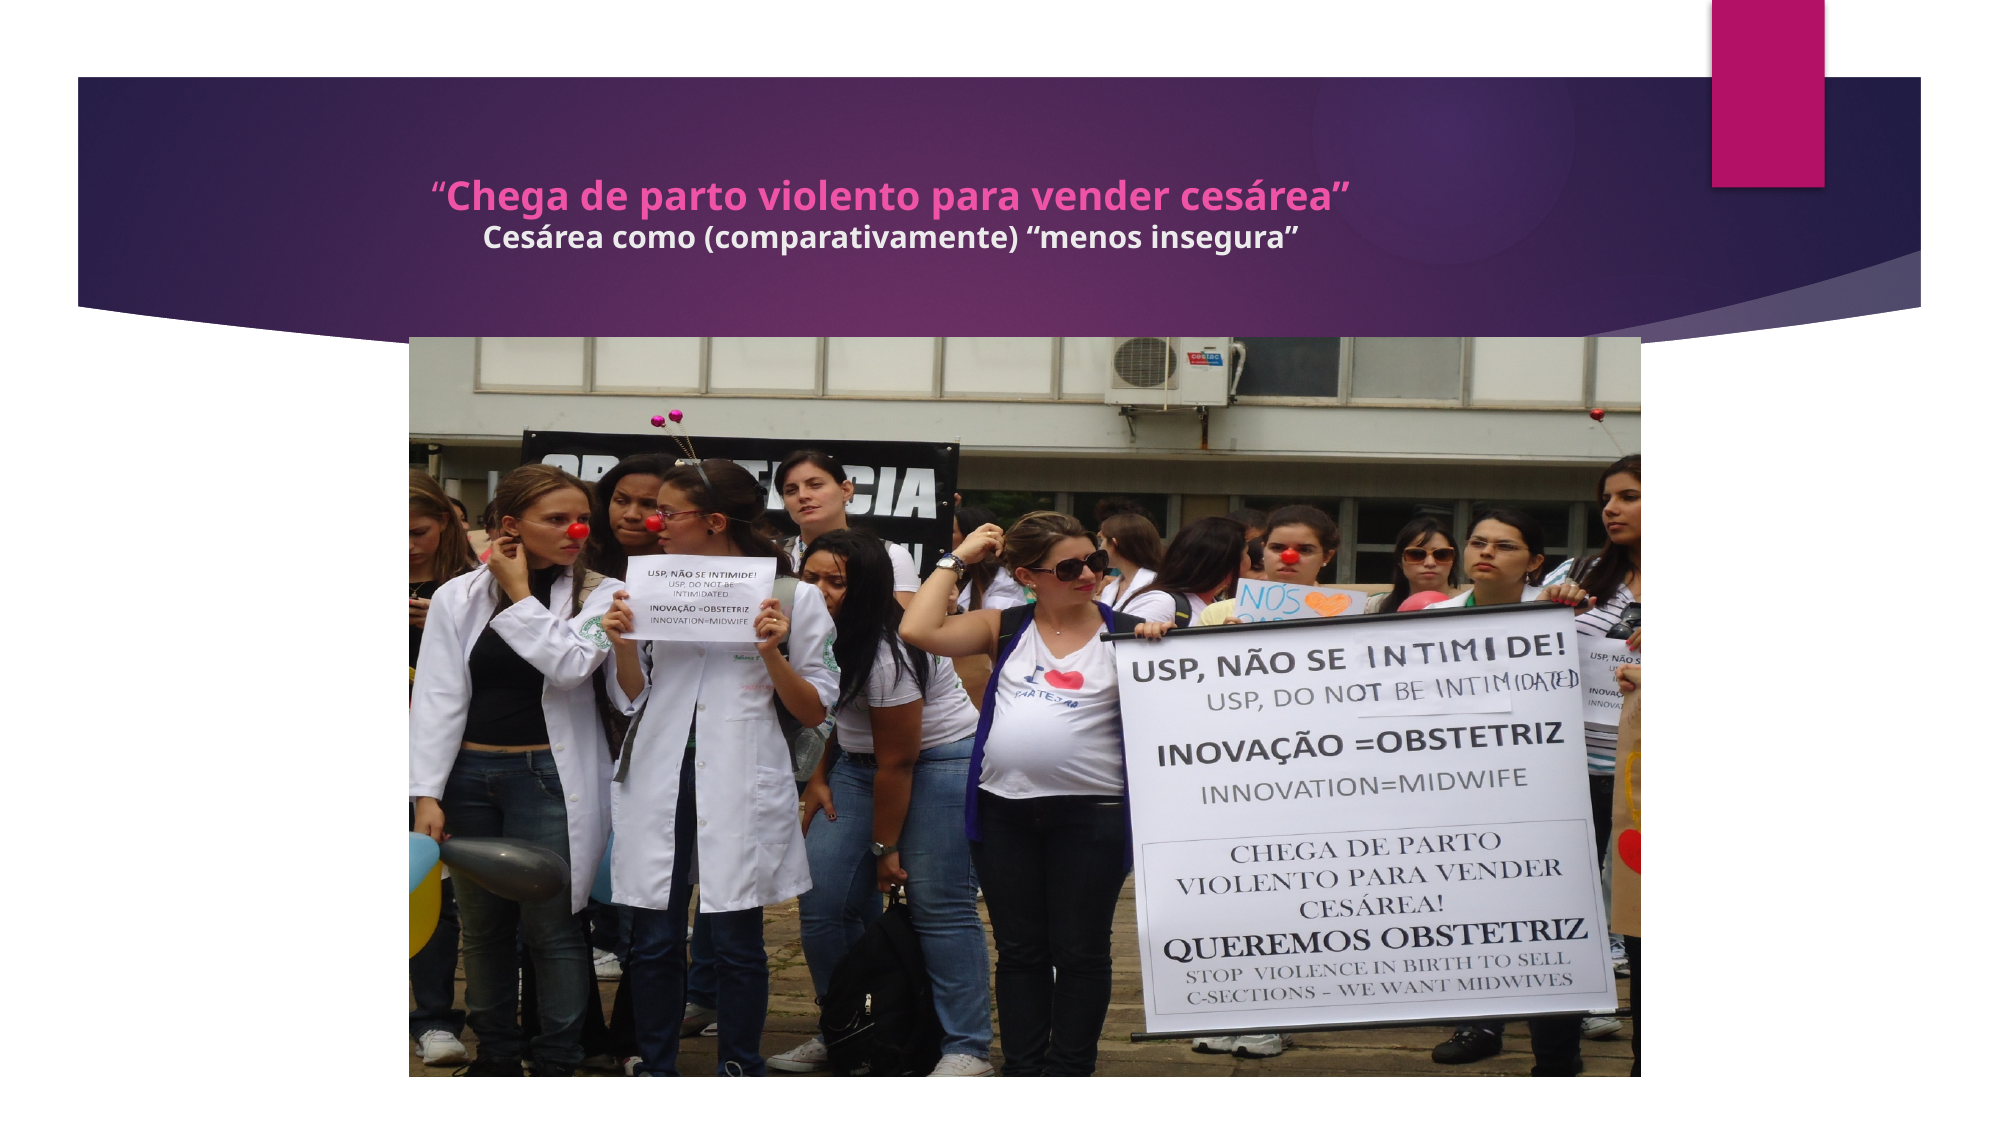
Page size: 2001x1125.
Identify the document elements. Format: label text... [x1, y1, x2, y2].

title “Chega de parto violento para vender cesárea” Cesárea como (comparativamente) “menos insegura” [72, 124, 1709, 264]
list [409, 337, 1641, 1077]
